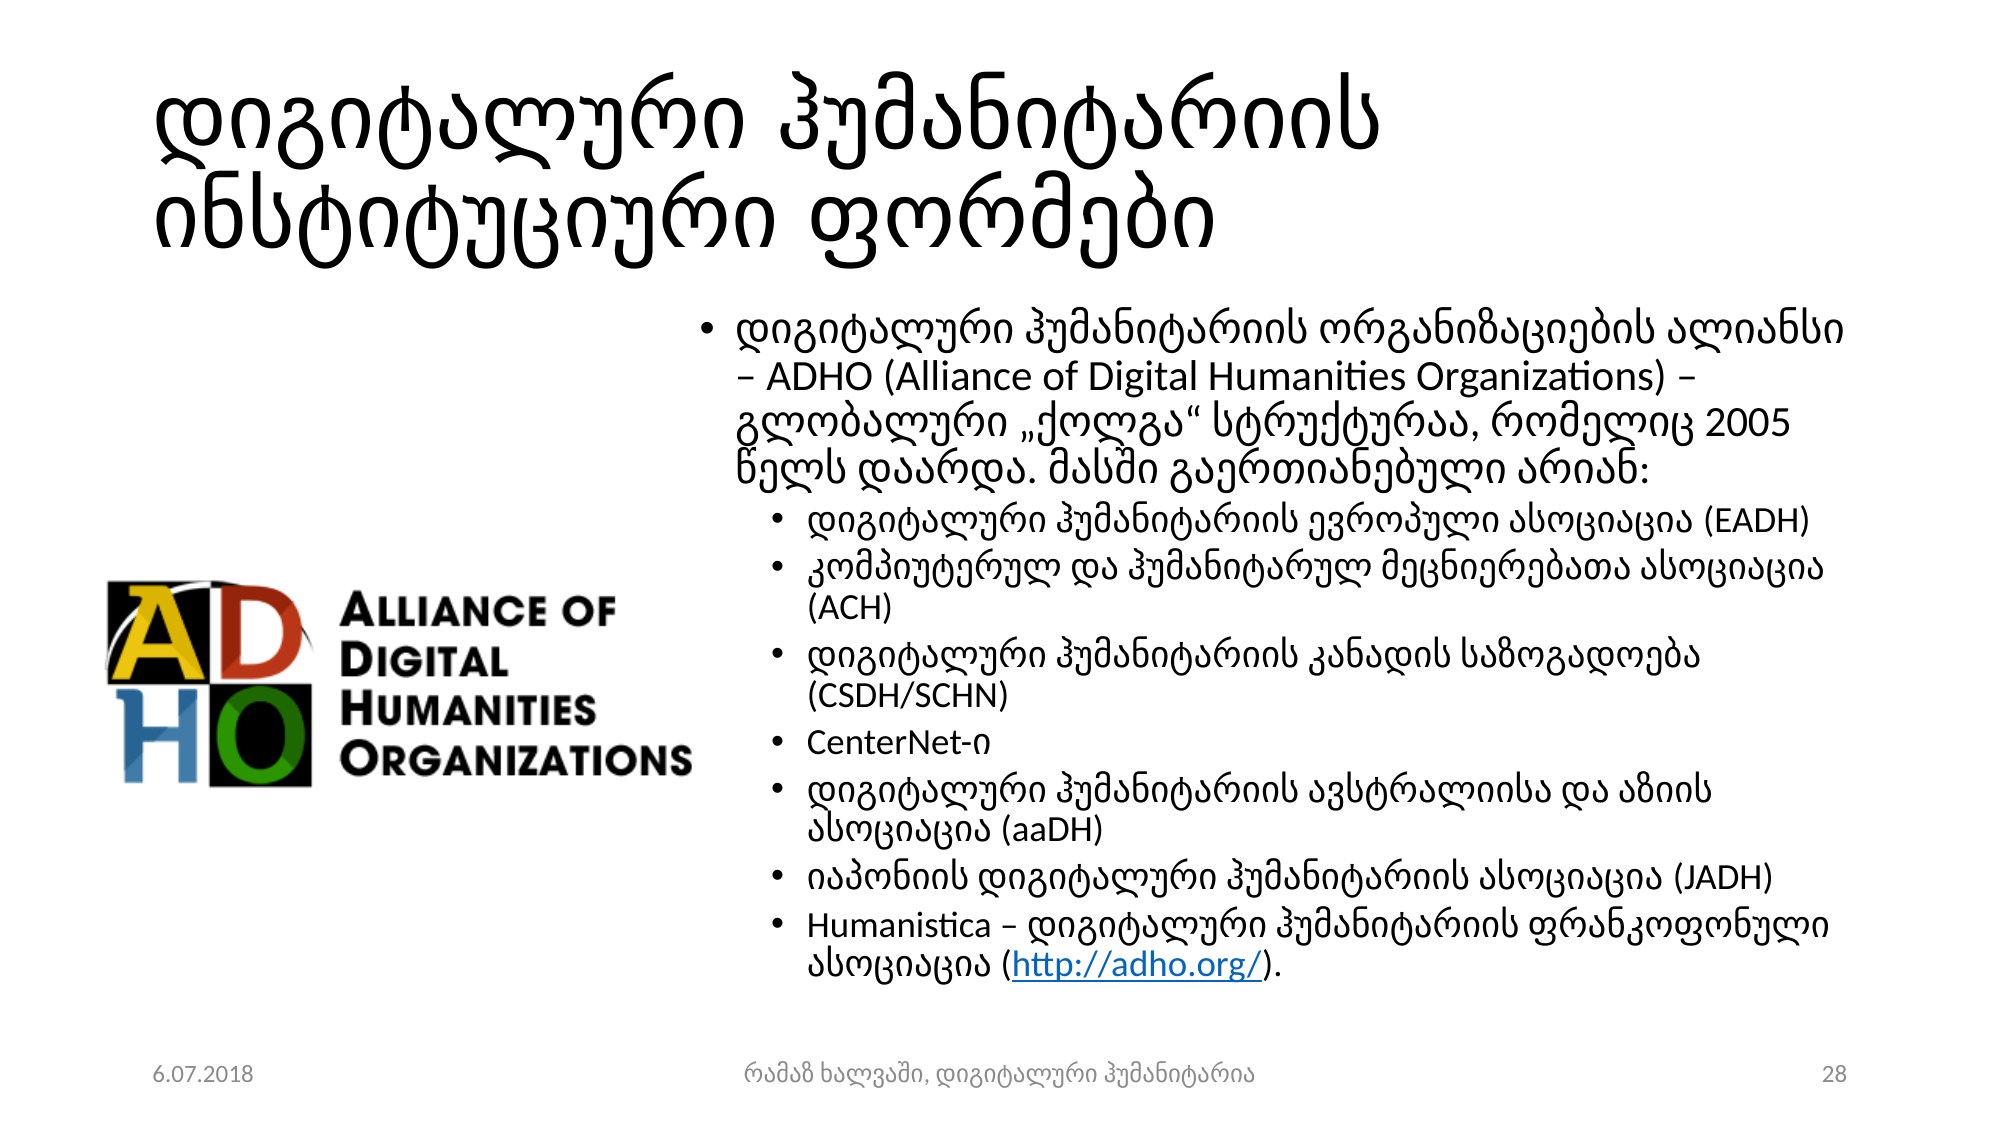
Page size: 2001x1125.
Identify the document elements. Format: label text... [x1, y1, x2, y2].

list დიგიტალური ჰუმანიტარიის ორგანიზაციების ალიანსი – ADHO (Alliance of Digital Humanities Organizations) – გლობალური „ქოლგა“ სტრუქტურაა, რომელიც 2005 წელს დაარდა. მასში გაერთიანებული არიან: დიგიტალური ჰუმანიტარიის ევროპული ასოციაცია (EADH) კომპიუტერულ და ჰუმანიტარულ მეცნიერებათა ასოციაცია (ACH) დიგიტალური ჰუმანიტარიის კანადის საზოგადოება (CSDH/SCHN) CenterNet-ი დიგიტალური ჰუმანიტარიის ავსტრალიისა და აზიის ასოციაცია (aaDH) იაპონიის დიგიტალური ჰუმანიტარიის ასოციაცია (JADH) Humanistica – დიგიტალური ჰუმანიტარიის ფრანკოფონული ასოციაცია (http://adho.org/). [684, 299, 1863, 1014]
footer რამაზ ხალვაში, დიგიტალური ჰუმანიტარია [662, 1042, 1338, 1103]
picture [99, 565, 718, 818]
title დიგიტალური ჰუმანიტარიის ინსტიტუციური ფორმები [137, 59, 1863, 278]
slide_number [137, 1042, 588, 1103]
slide_number 28 [1412, 1042, 1863, 1103]
